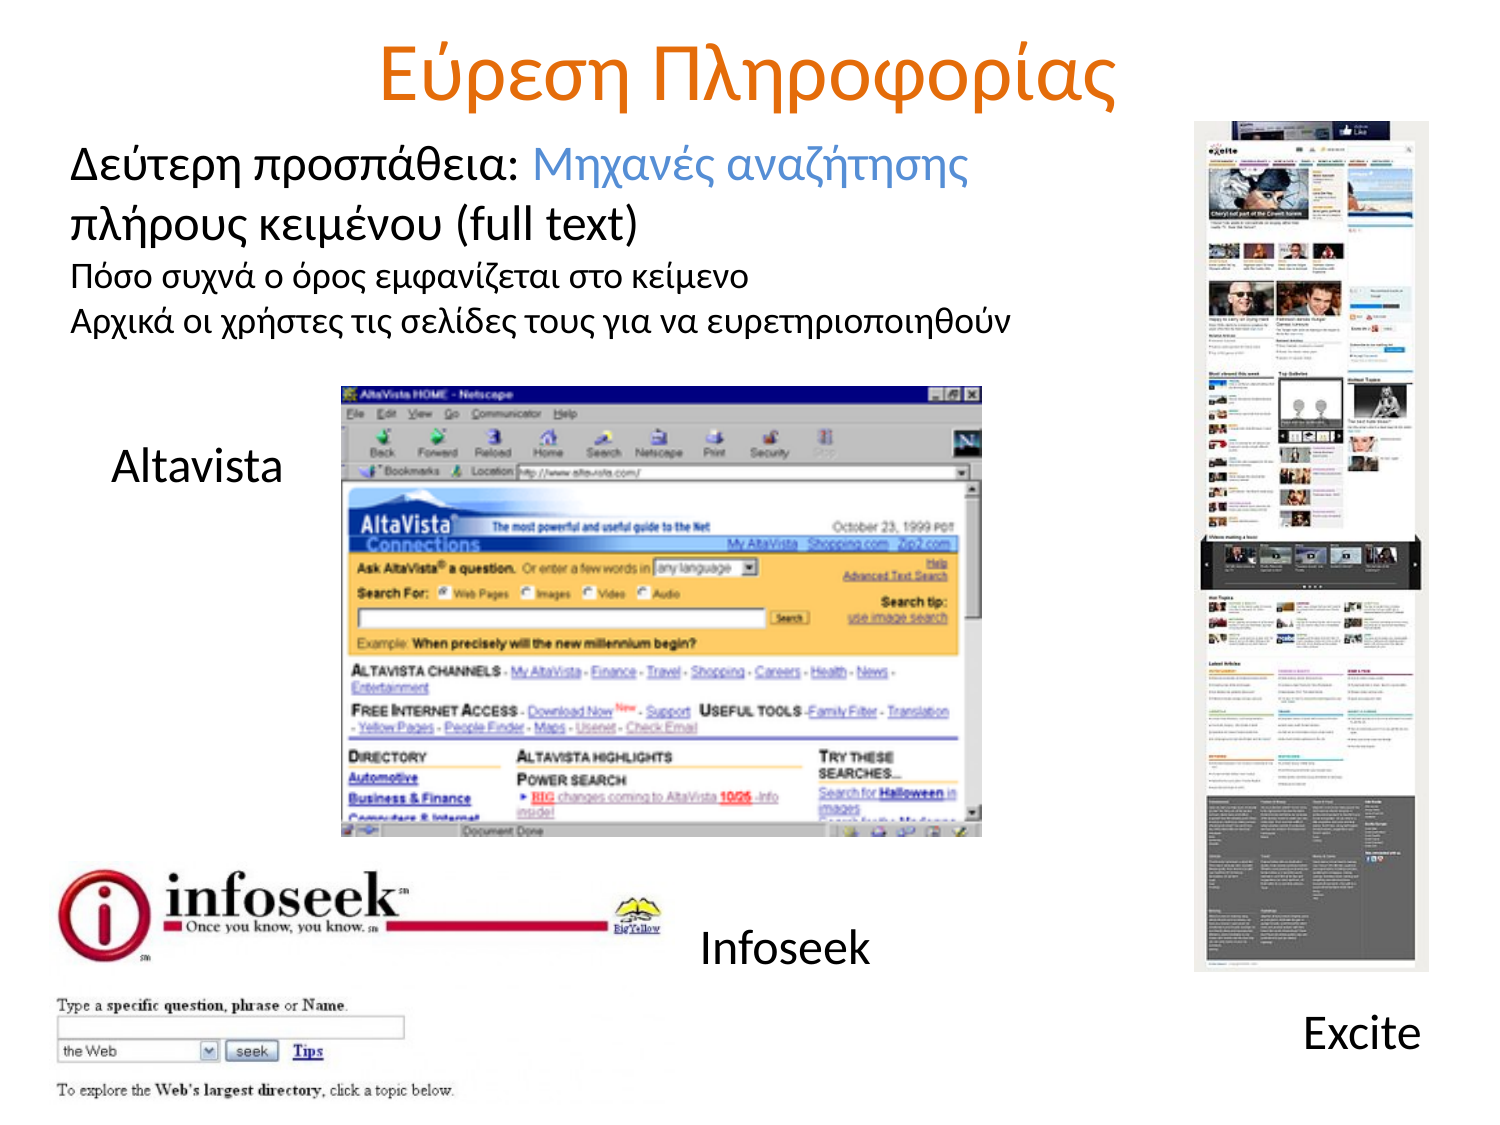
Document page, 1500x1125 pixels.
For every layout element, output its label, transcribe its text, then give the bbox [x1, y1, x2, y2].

text_box Εύρεση Πληροφορίας [72, 0, 1423, 125]
picture [1193, 121, 1429, 972]
picture [341, 386, 982, 838]
text_box Infoseek [684, 907, 934, 982]
text_box Altavista [96, 424, 299, 500]
picture [49, 860, 676, 1105]
text_box Excite [1288, 991, 1437, 1067]
text_box Δεύτερη προσπάθεια: Μηχανές αναζήτησης πλήρους κειμένου (full text) Πόσο συχνά ο όρος εμφανίζεται στο κείμενο Αρχικά οι χρήστες τις σελίδες τους για να ευρετηριοποιηθούν [55, 123, 1087, 348]
